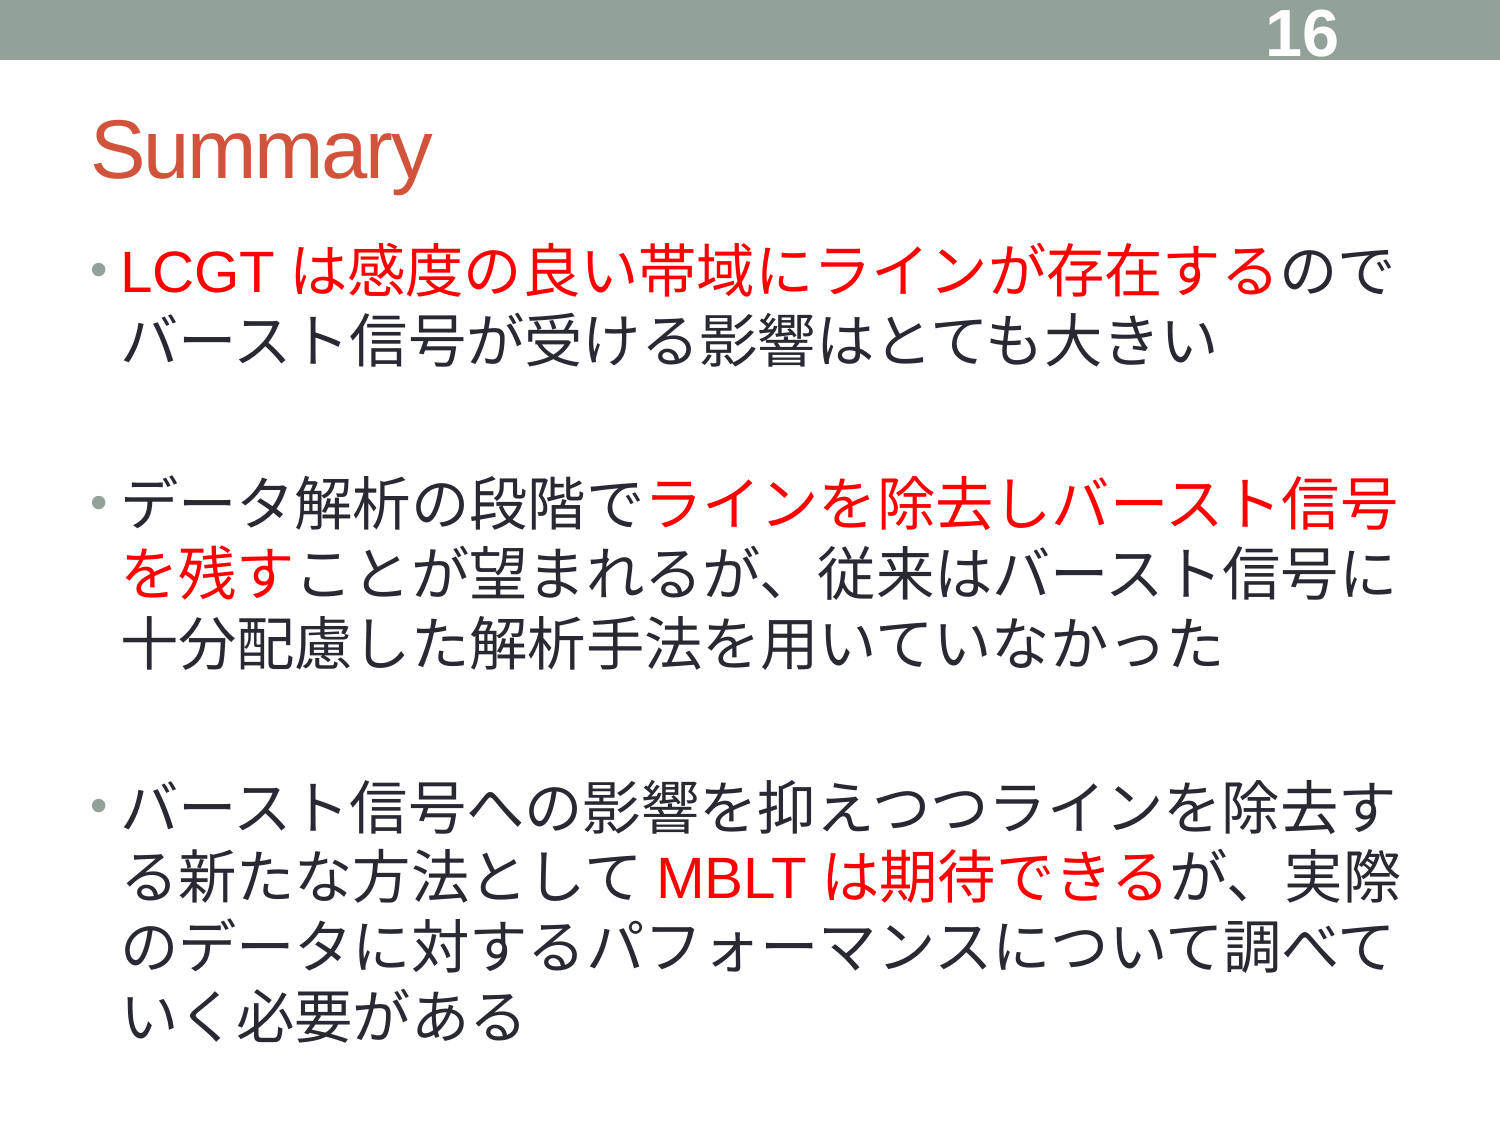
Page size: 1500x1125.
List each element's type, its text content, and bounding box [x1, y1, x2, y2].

slide_number 16 [1250, 3, 1425, 57]
list LCGTは感度の良い帯域にラインが存在するのでバースト信号が受ける影響はとても大きい データ解析の段階でラインを除去しバースト信号を残すことが望まれるが、従来はバースト信号に十分配慮した解析手法を用いていなかった バースト信号への影響を抑えつつラインを除去する新たな方法としてMBLTは期待できるが、実際のデータに対するパフォーマンスについて調べていく必要がある [75, 226, 1465, 1059]
title Summary [75, 64, 1425, 226]
